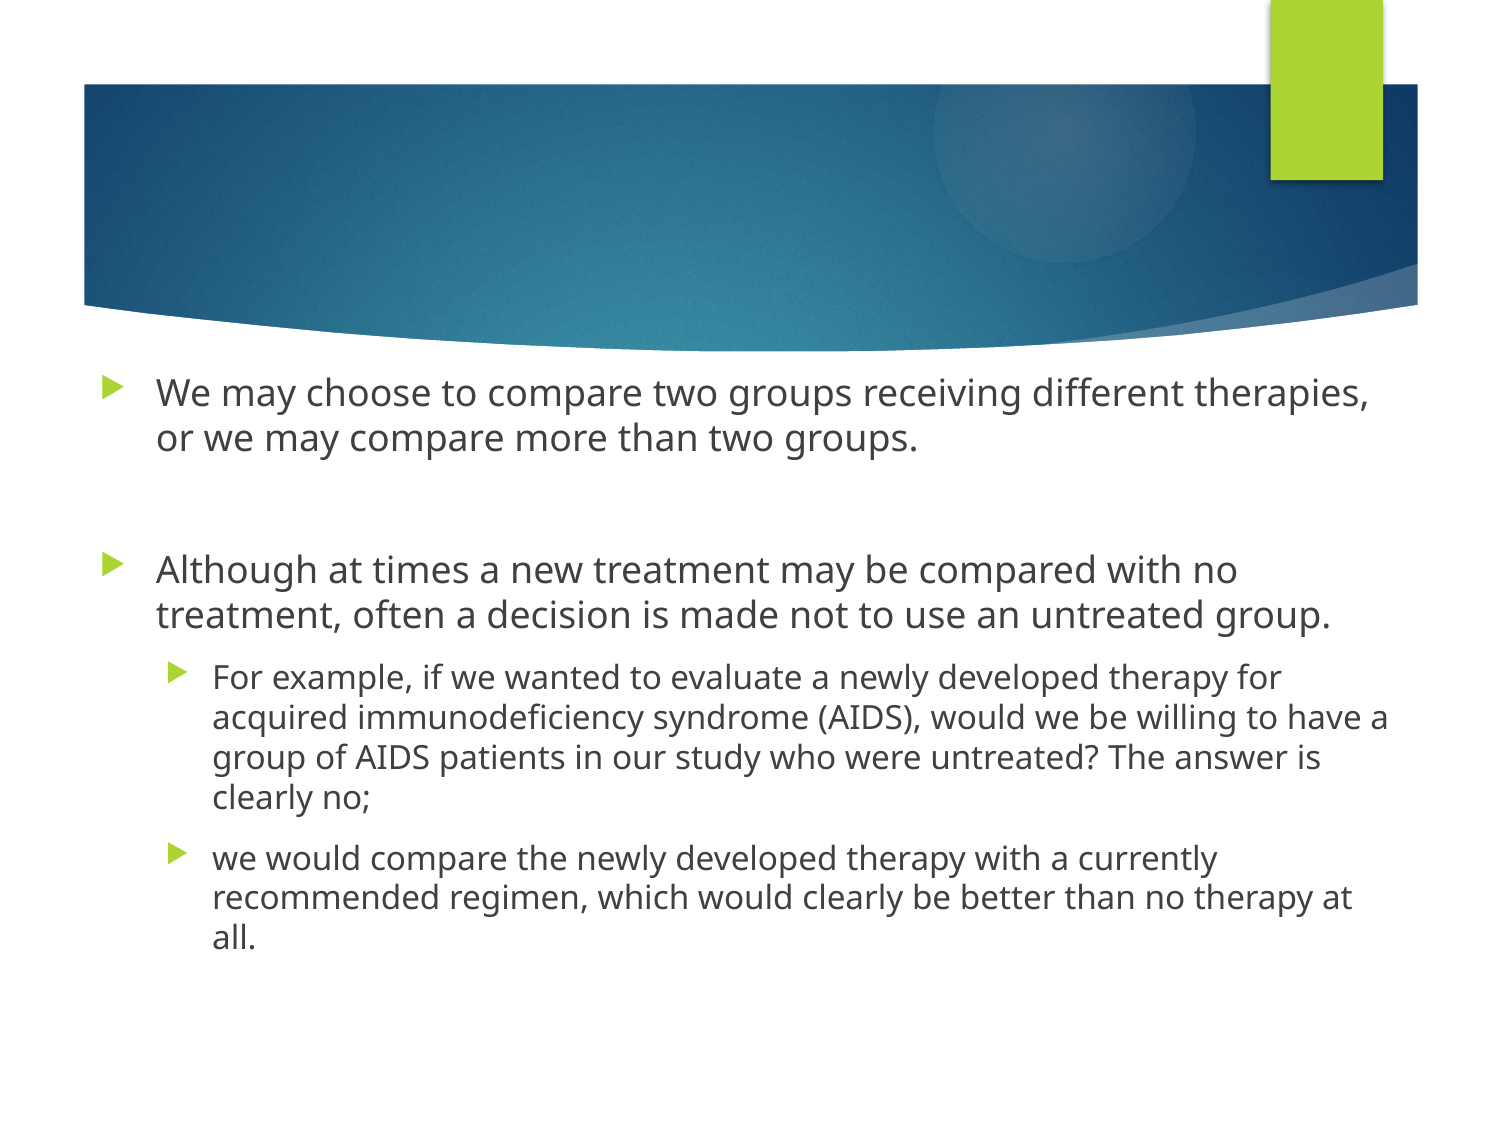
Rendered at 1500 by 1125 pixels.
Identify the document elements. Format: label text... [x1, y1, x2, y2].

list We may choose to compare two groups receiving different therapies, or we may compare more than two groups. Although at times a new treatment may be compared with no treatment, often a decision is made not to use an untreated group. For example, if we wanted to evaluate a newly developed therapy for acquired immunodeficiency syndrome (AIDS), would we be willing to have a group of AIDS patients in our study who were untreated? The answer is clearly no; we would compare the newly developed therapy with a currently recommended regimen, which would clearly be better than no therapy at all. [84, 361, 1418, 1022]
